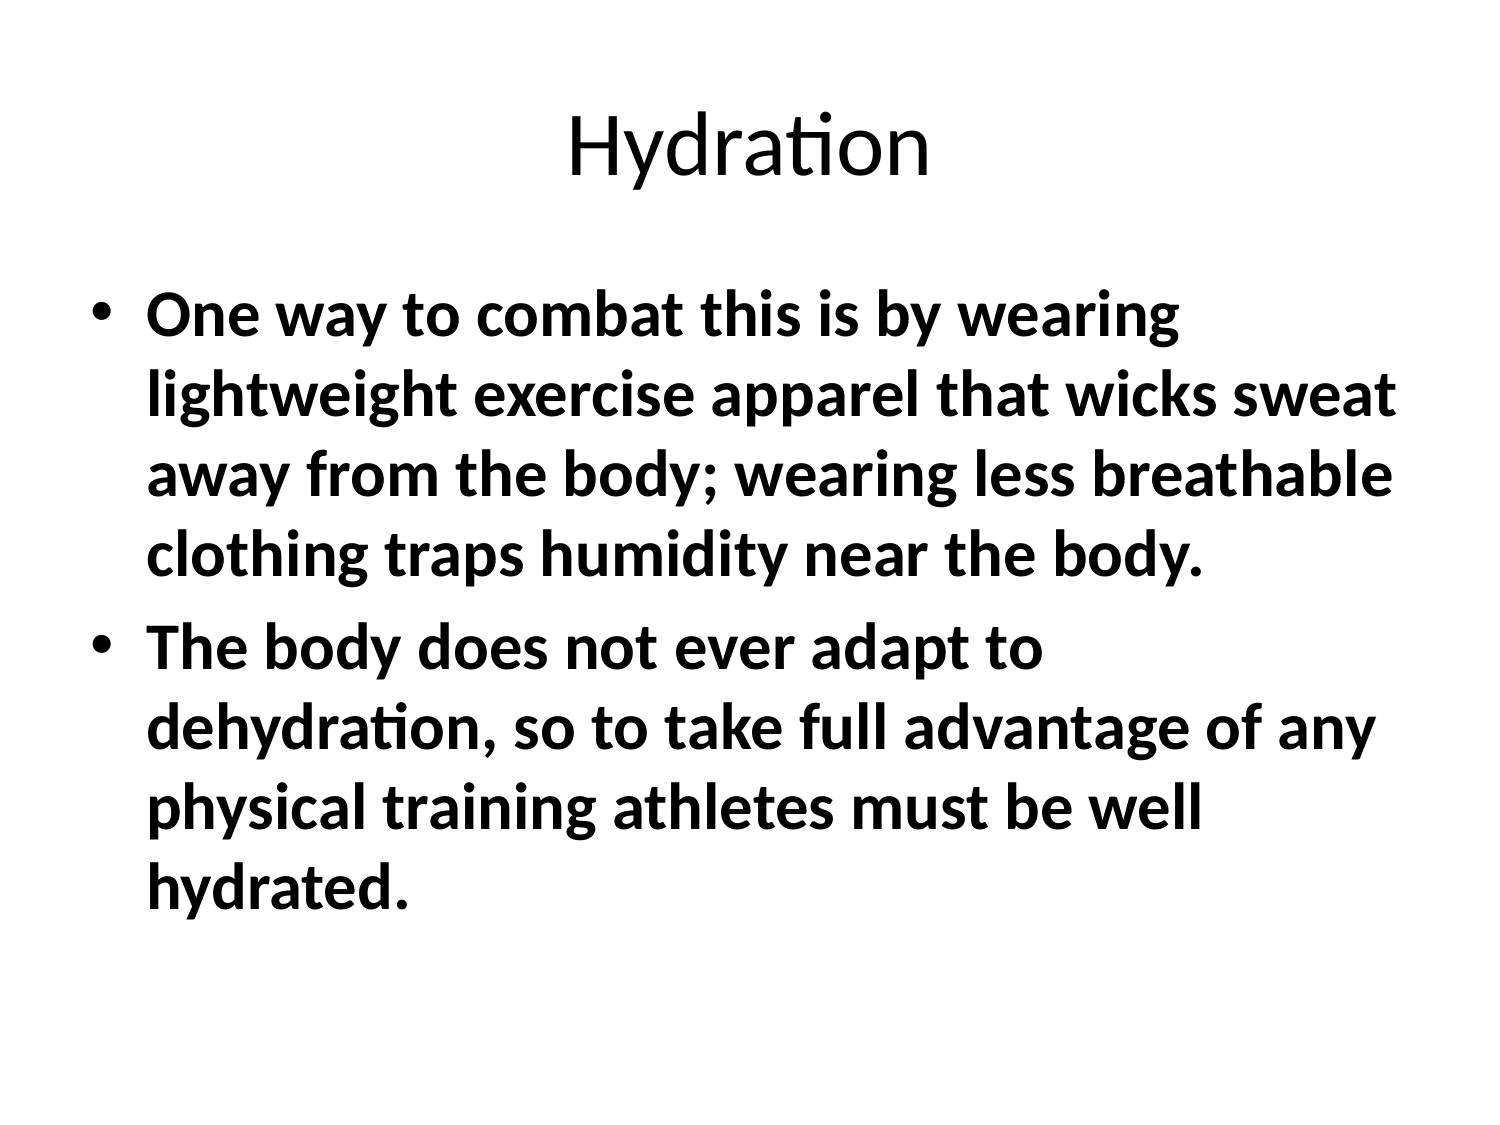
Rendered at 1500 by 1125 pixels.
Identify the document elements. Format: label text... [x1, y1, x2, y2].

list One way to combat this is by wearing lightweight exercise apparel that wicks sweat away from the body; wearing less breathable clothing traps humidity near the body. The body does not ever adapt to dehydration, so to take full advantage of any physical training athletes must be well hydrated. [75, 262, 1425, 1005]
title Hydration [75, 45, 1425, 233]
